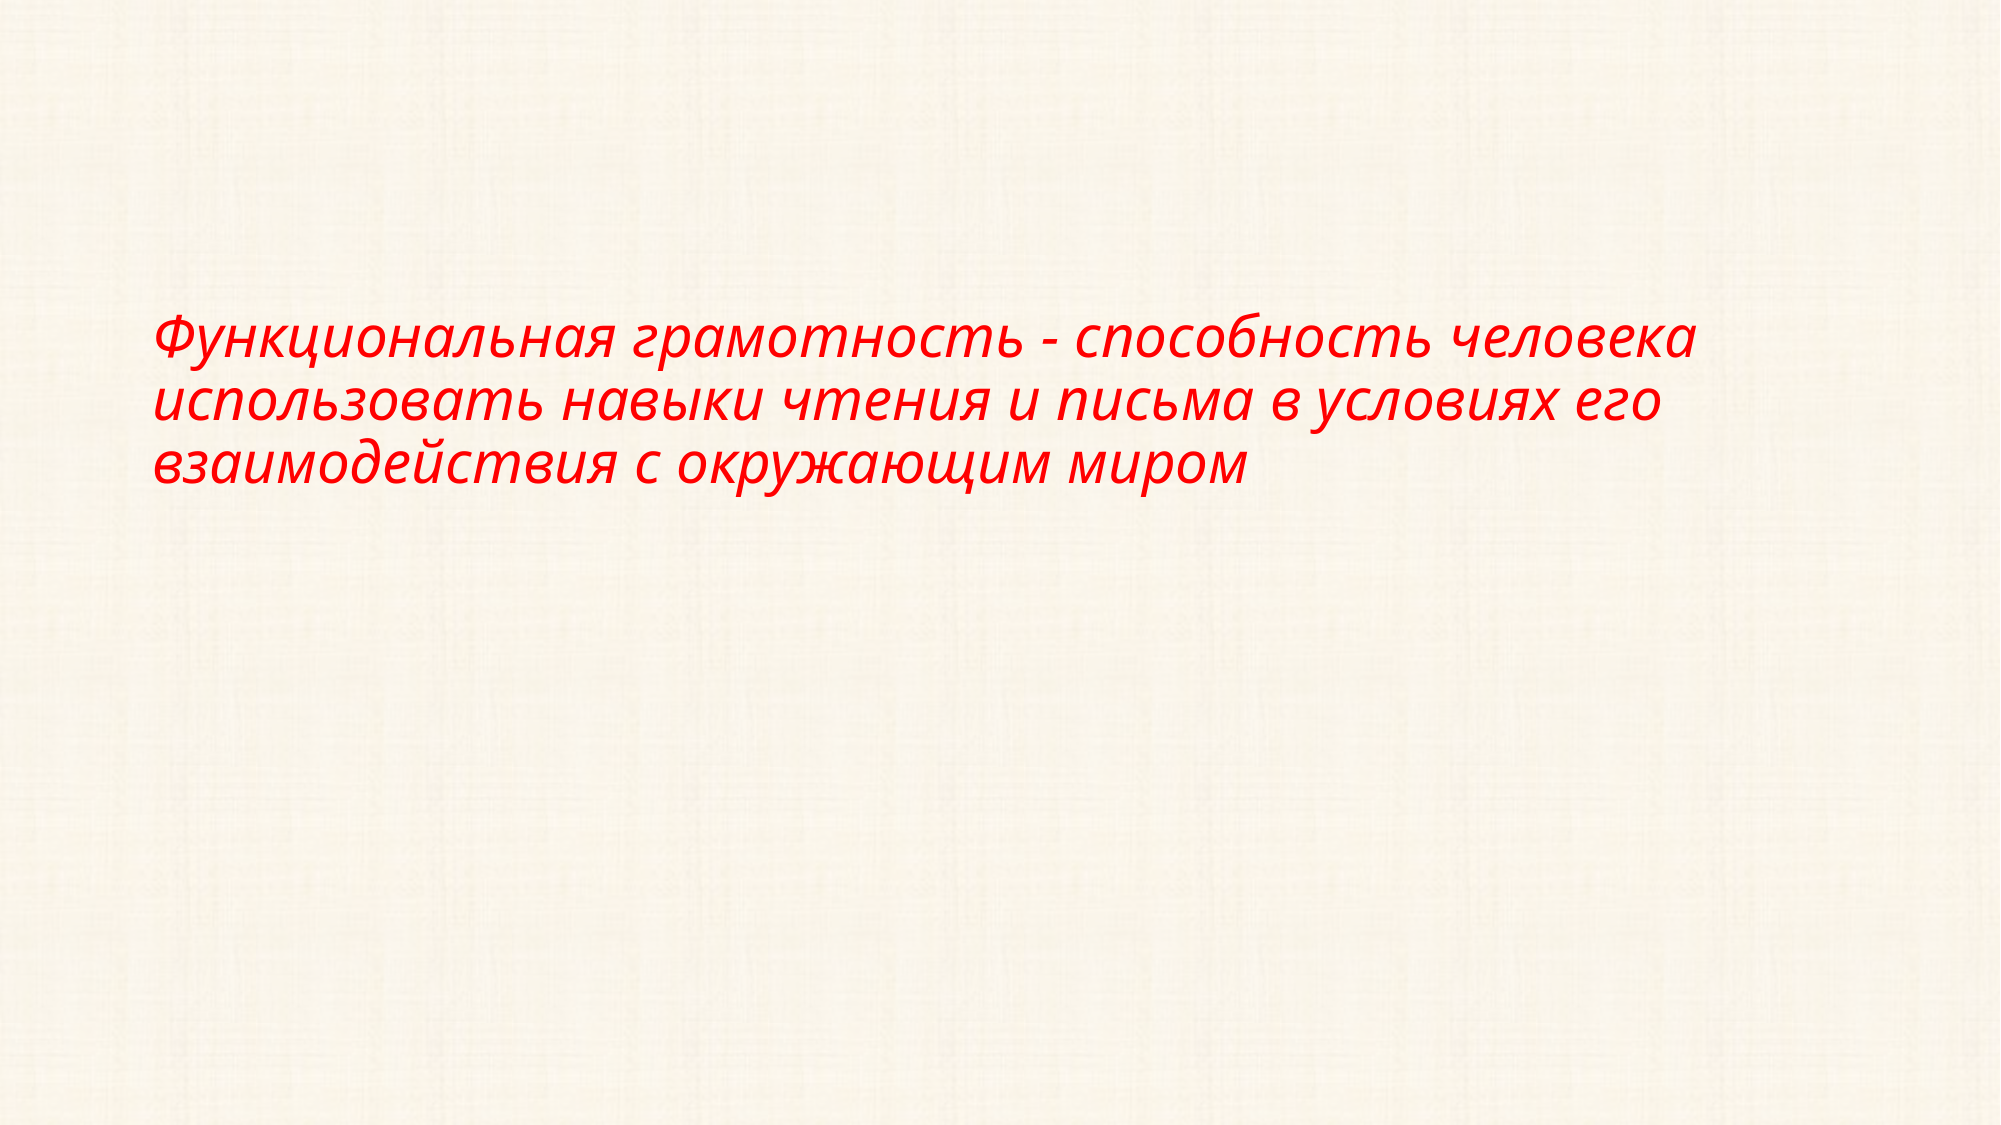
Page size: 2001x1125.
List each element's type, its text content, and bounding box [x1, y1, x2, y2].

list Функциональная грамотность - способность человека использовать навыки чтения и письма в условиях его взаимодействия с окружающим миром [137, 299, 1863, 1014]
